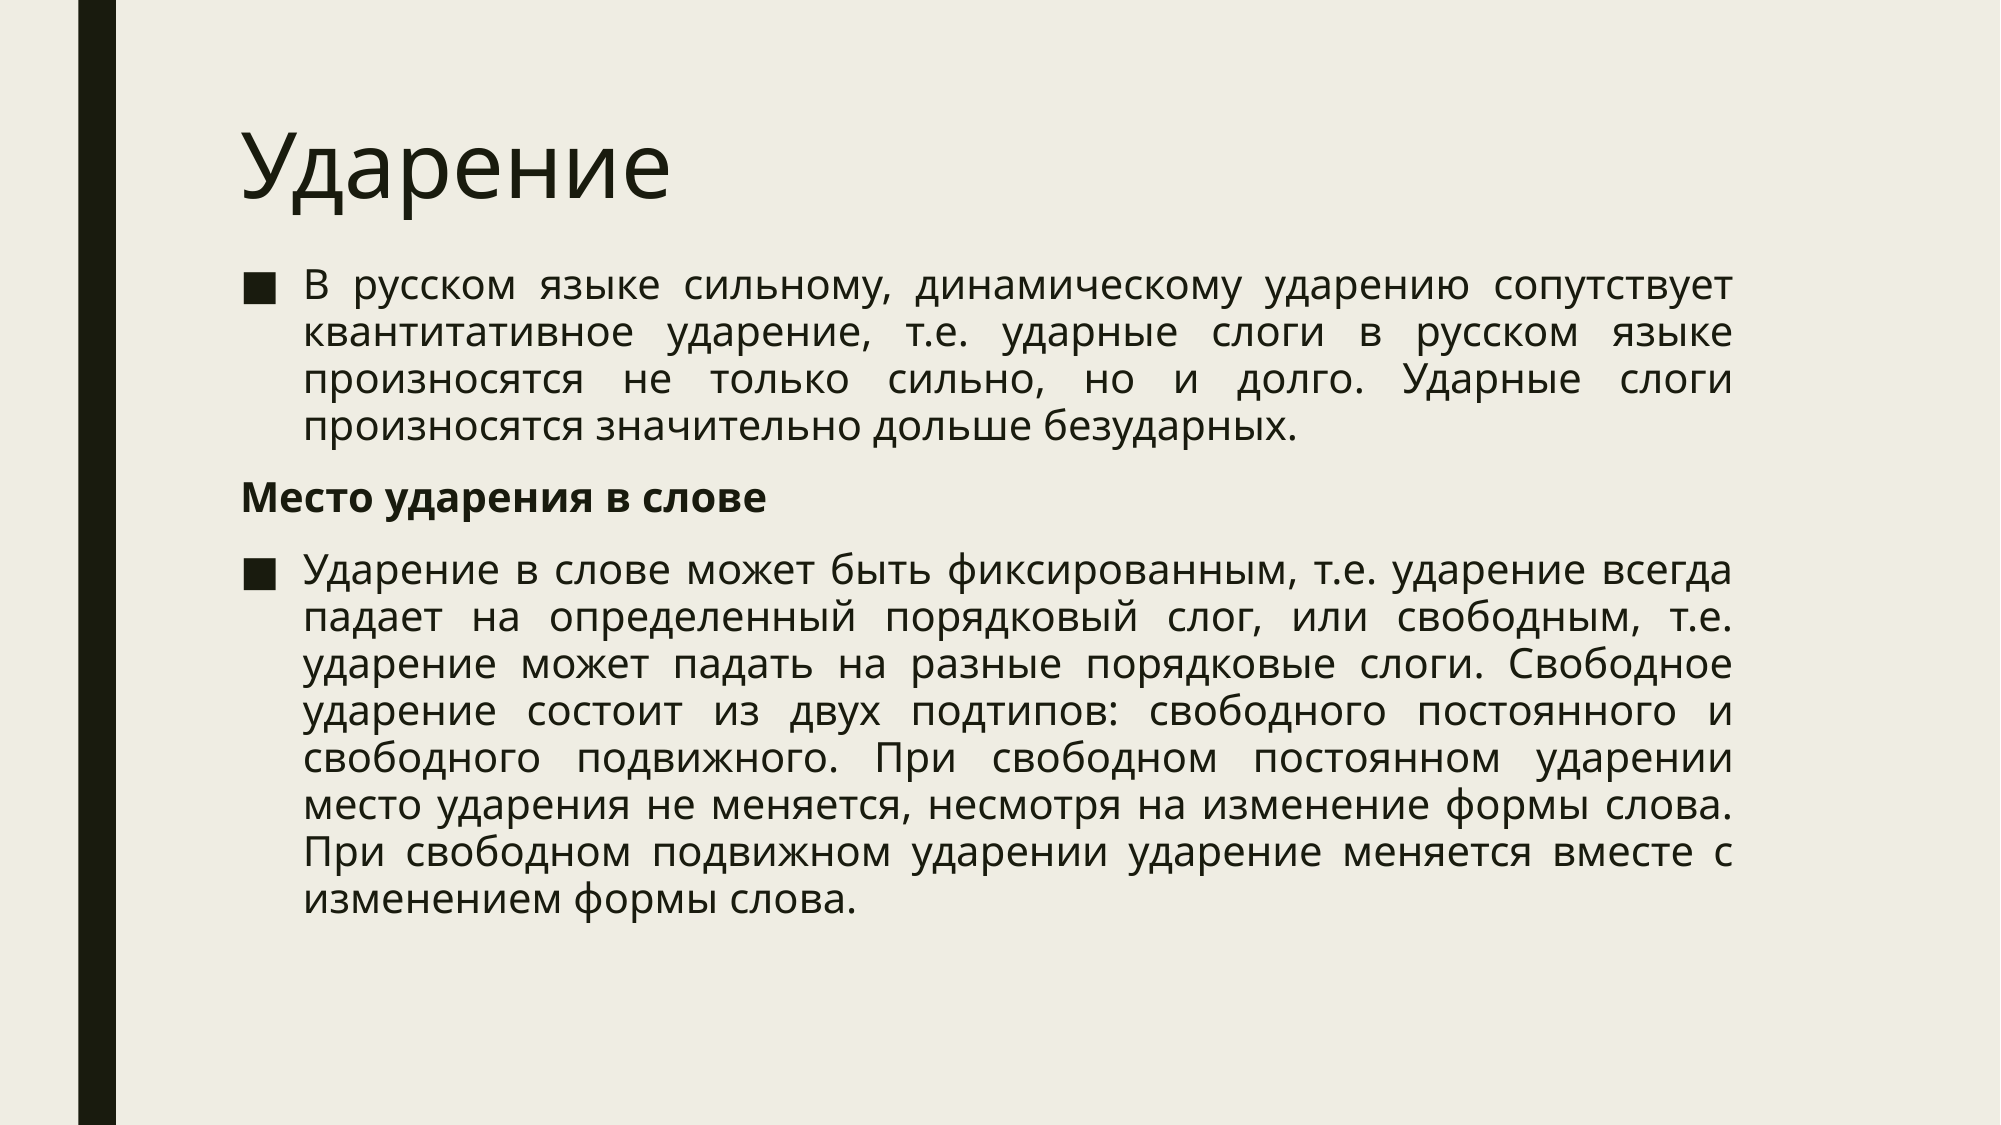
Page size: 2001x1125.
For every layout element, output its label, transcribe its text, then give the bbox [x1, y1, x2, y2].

list В русском языке сильному, динамическому ударению сопутствует квантитативное ударение, т.е. ударные слоги в русском языке произносятся не только сильно, но и долго. Ударные слоги произносятся значительно дольше безударных. Место ударения в слове Ударение в слове может быть фиксированным, т.е. ударение всегда падает на определенный порядковый слог, или свободным, т.е. ударение может падать на разные порядковые слоги. Свободное ударение состоит из двух подтипов: свободного постоянного и свободного подвижного. При свободном постоянном ударении место ударения не меняется, несмотря на изменение формы слова. При свободном подвижном ударении ударение меняется вместе с изменением формы слова. [225, 254, 1749, 1042]
title Ударение [225, 112, 1800, 255]
